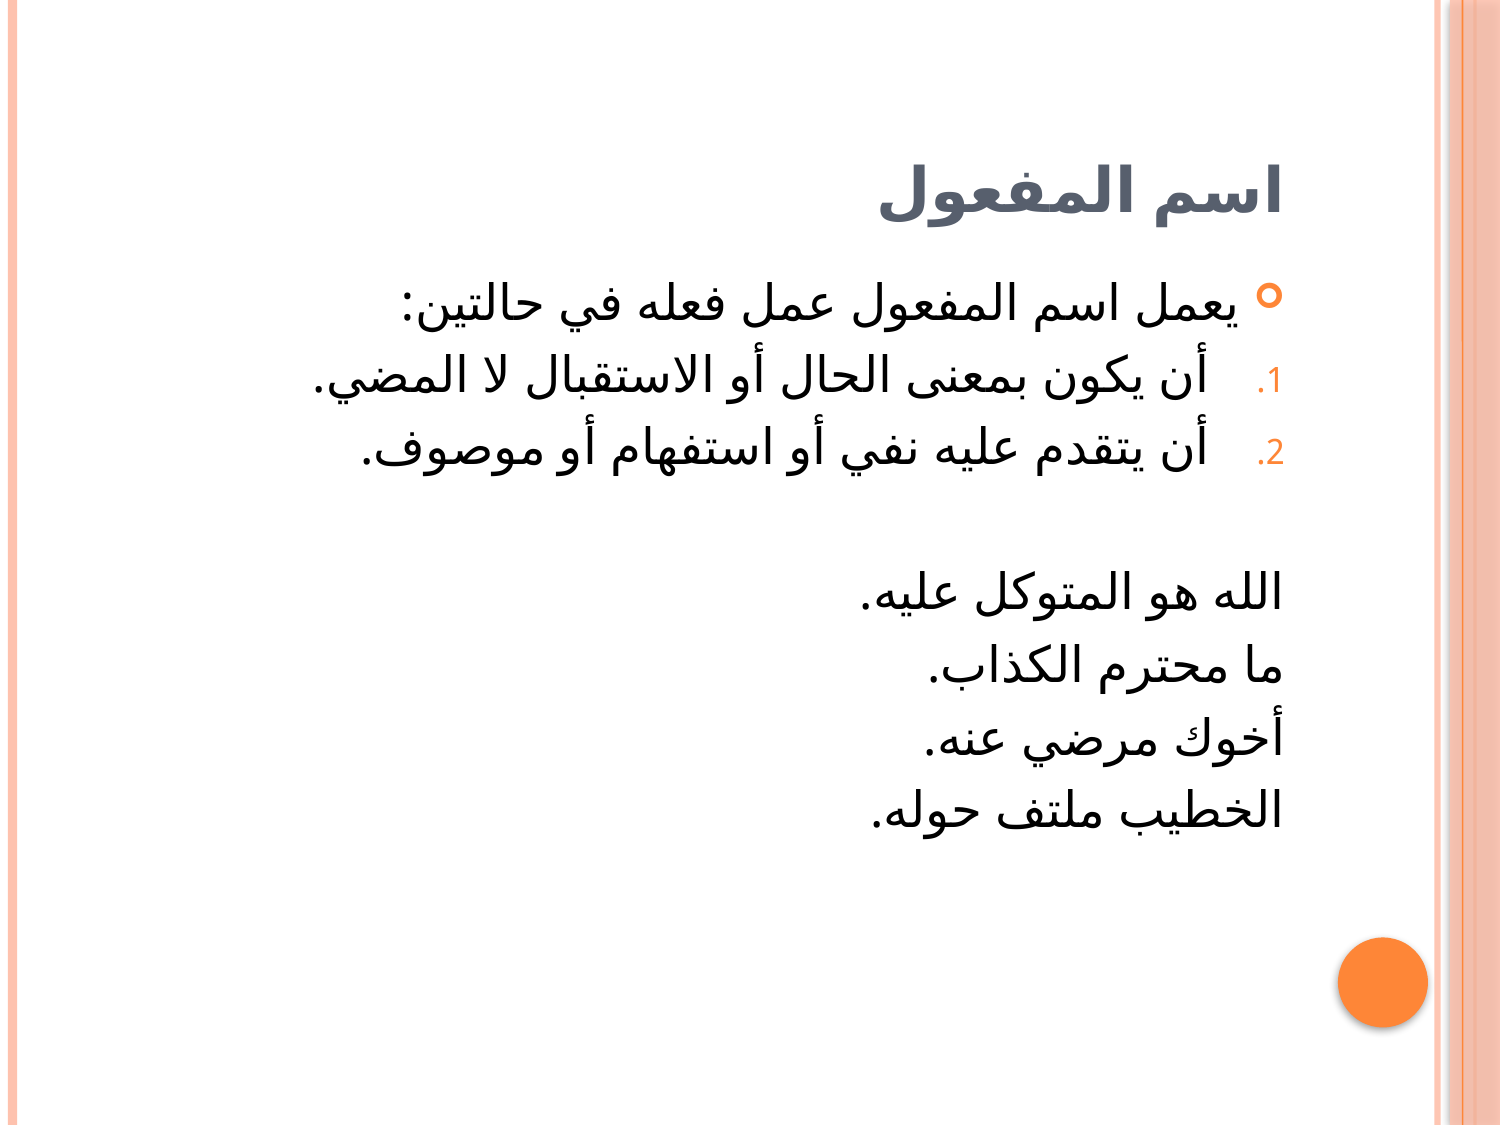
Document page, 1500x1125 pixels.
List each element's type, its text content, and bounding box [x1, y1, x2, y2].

title اسم المفعول [75, 45, 1300, 233]
list يعمل اسم المفعول عمل فعله في حالتين: أن يكون بمعنى الحال أو الاستقبال لا المضي. أن يتقدم عليه نفي أو استفهام أو موصوف. الله هو المتوكل عليه. ما محترم الكذاب. أخوك مرضي عنه. الخطيب ملتف حوله. [75, 262, 1300, 1062]
